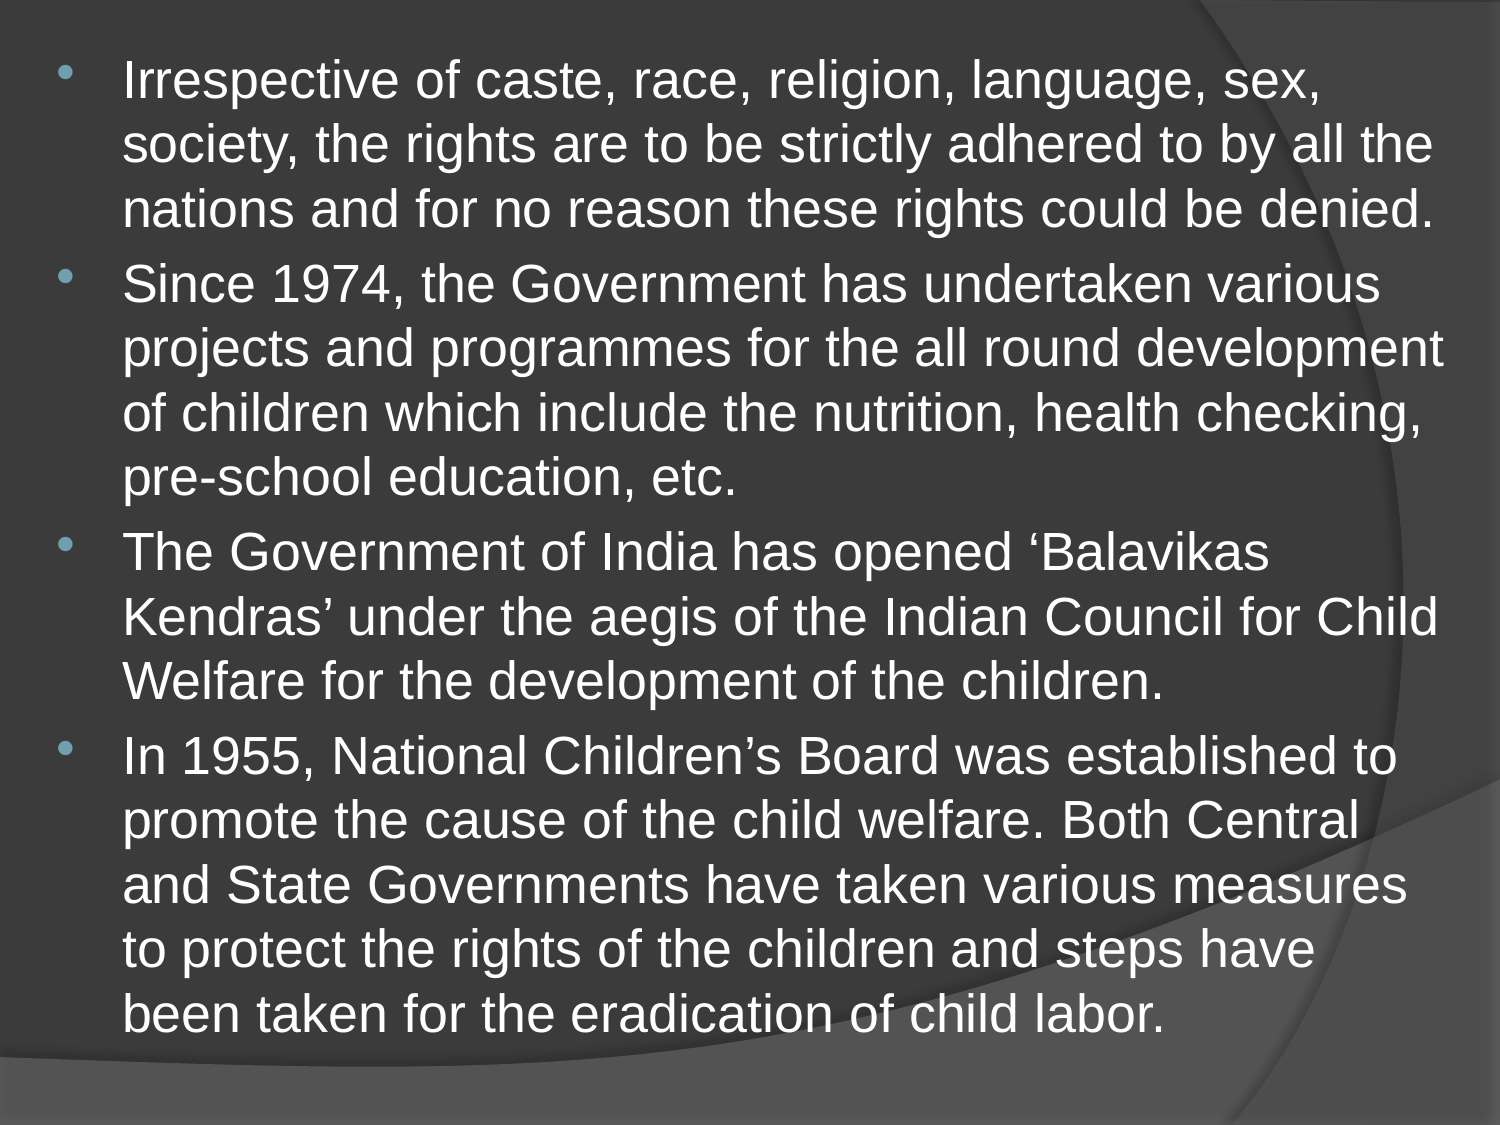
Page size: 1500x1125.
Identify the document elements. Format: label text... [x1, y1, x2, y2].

list Irrespective of caste, race, religion, language, sex, society, the rights are to be strictly adhered to by all the nations and for no reason these rights could be denied. Since 1974, the Government has undertaken various projects and programmes for the all round development of children which include the nutrition, health checking, pre-school education, etc. The Government of India has opened ‘Balavikas Kendras’ under the aegis of the Indian Council for Child Welfare for the development of the children. In 1955, National Children’s Board was established to promote the cause of the child welfare. Both Central and State Governments have taken various measures to protect the rights of the children and steps have been taken for the eradication of child labor. [37, 37, 1463, 1088]
